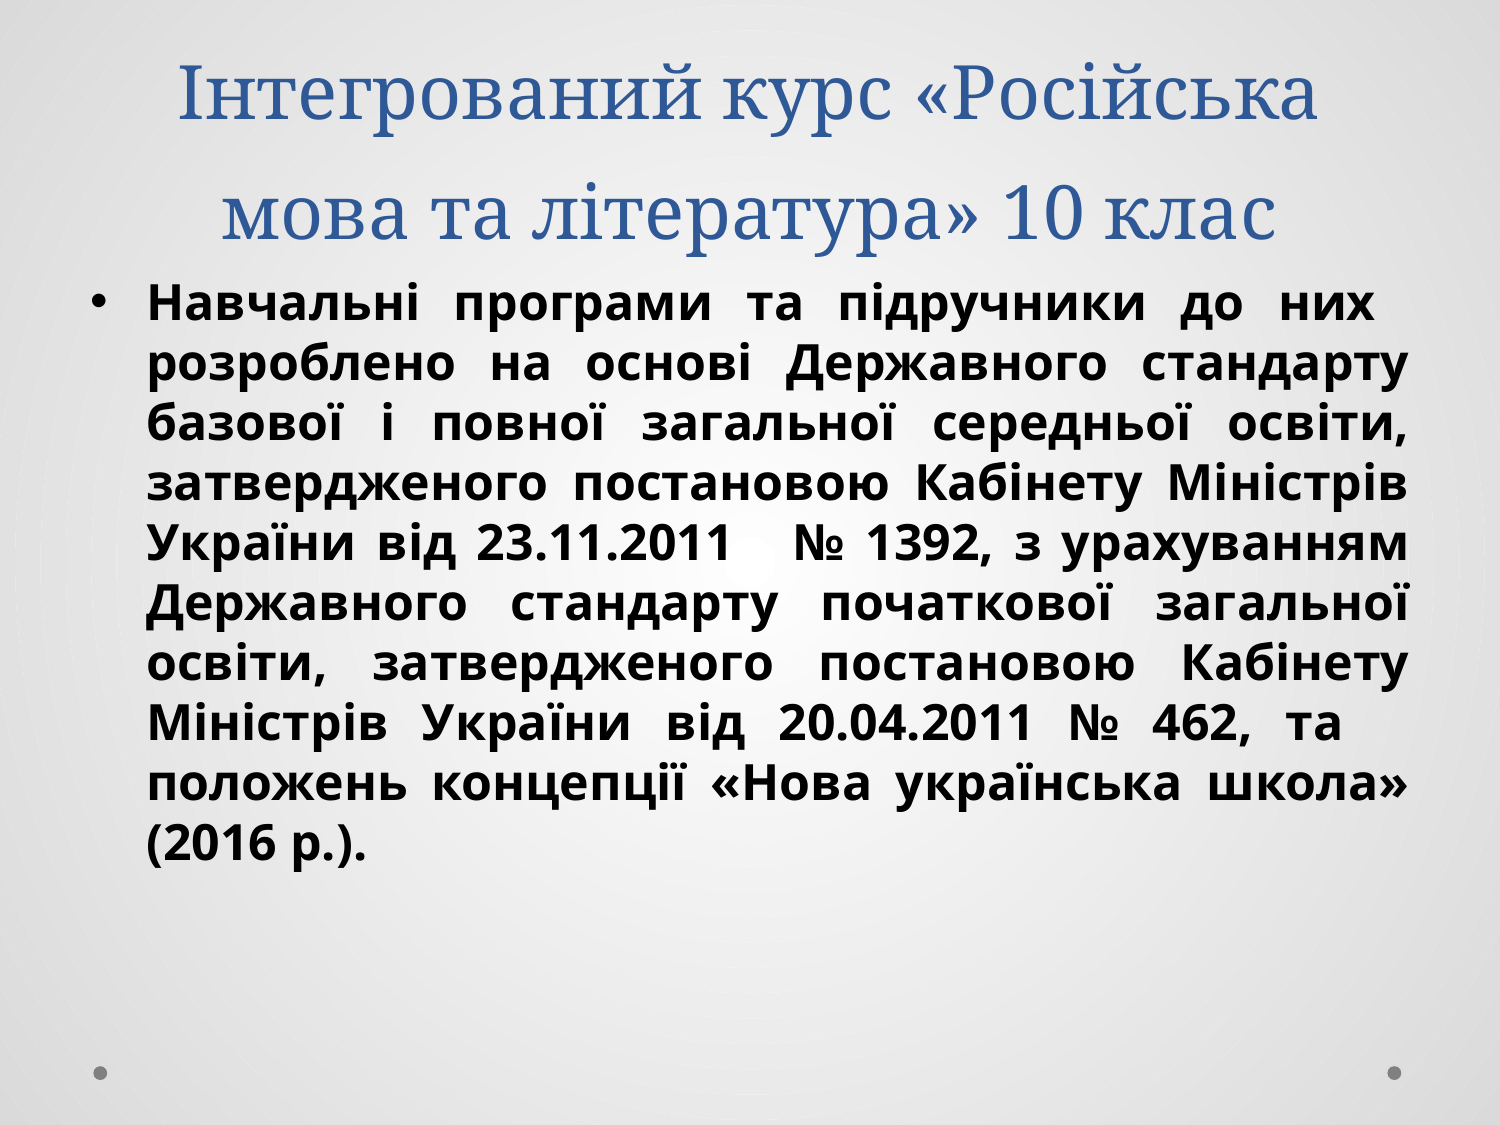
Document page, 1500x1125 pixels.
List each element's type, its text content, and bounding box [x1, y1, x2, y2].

title Інтегрований курс «Російська мова та література» 10 клас [75, 0, 1425, 262]
list Навчальні програми та підручники до них розроблено на основі Державного стандарту базової і повної загальної середньої освіти, затвердженого постановою Кабінету Міністрів України від 23.11.2011 № 1392, з урахуванням Державного стандарту початкової загальної освіти, затвердженого постановою Кабінету Міністрів України від 20.04.2011 № 462, та положень концепції «Нова українська школа» (2016 р.). [75, 262, 1425, 1005]
